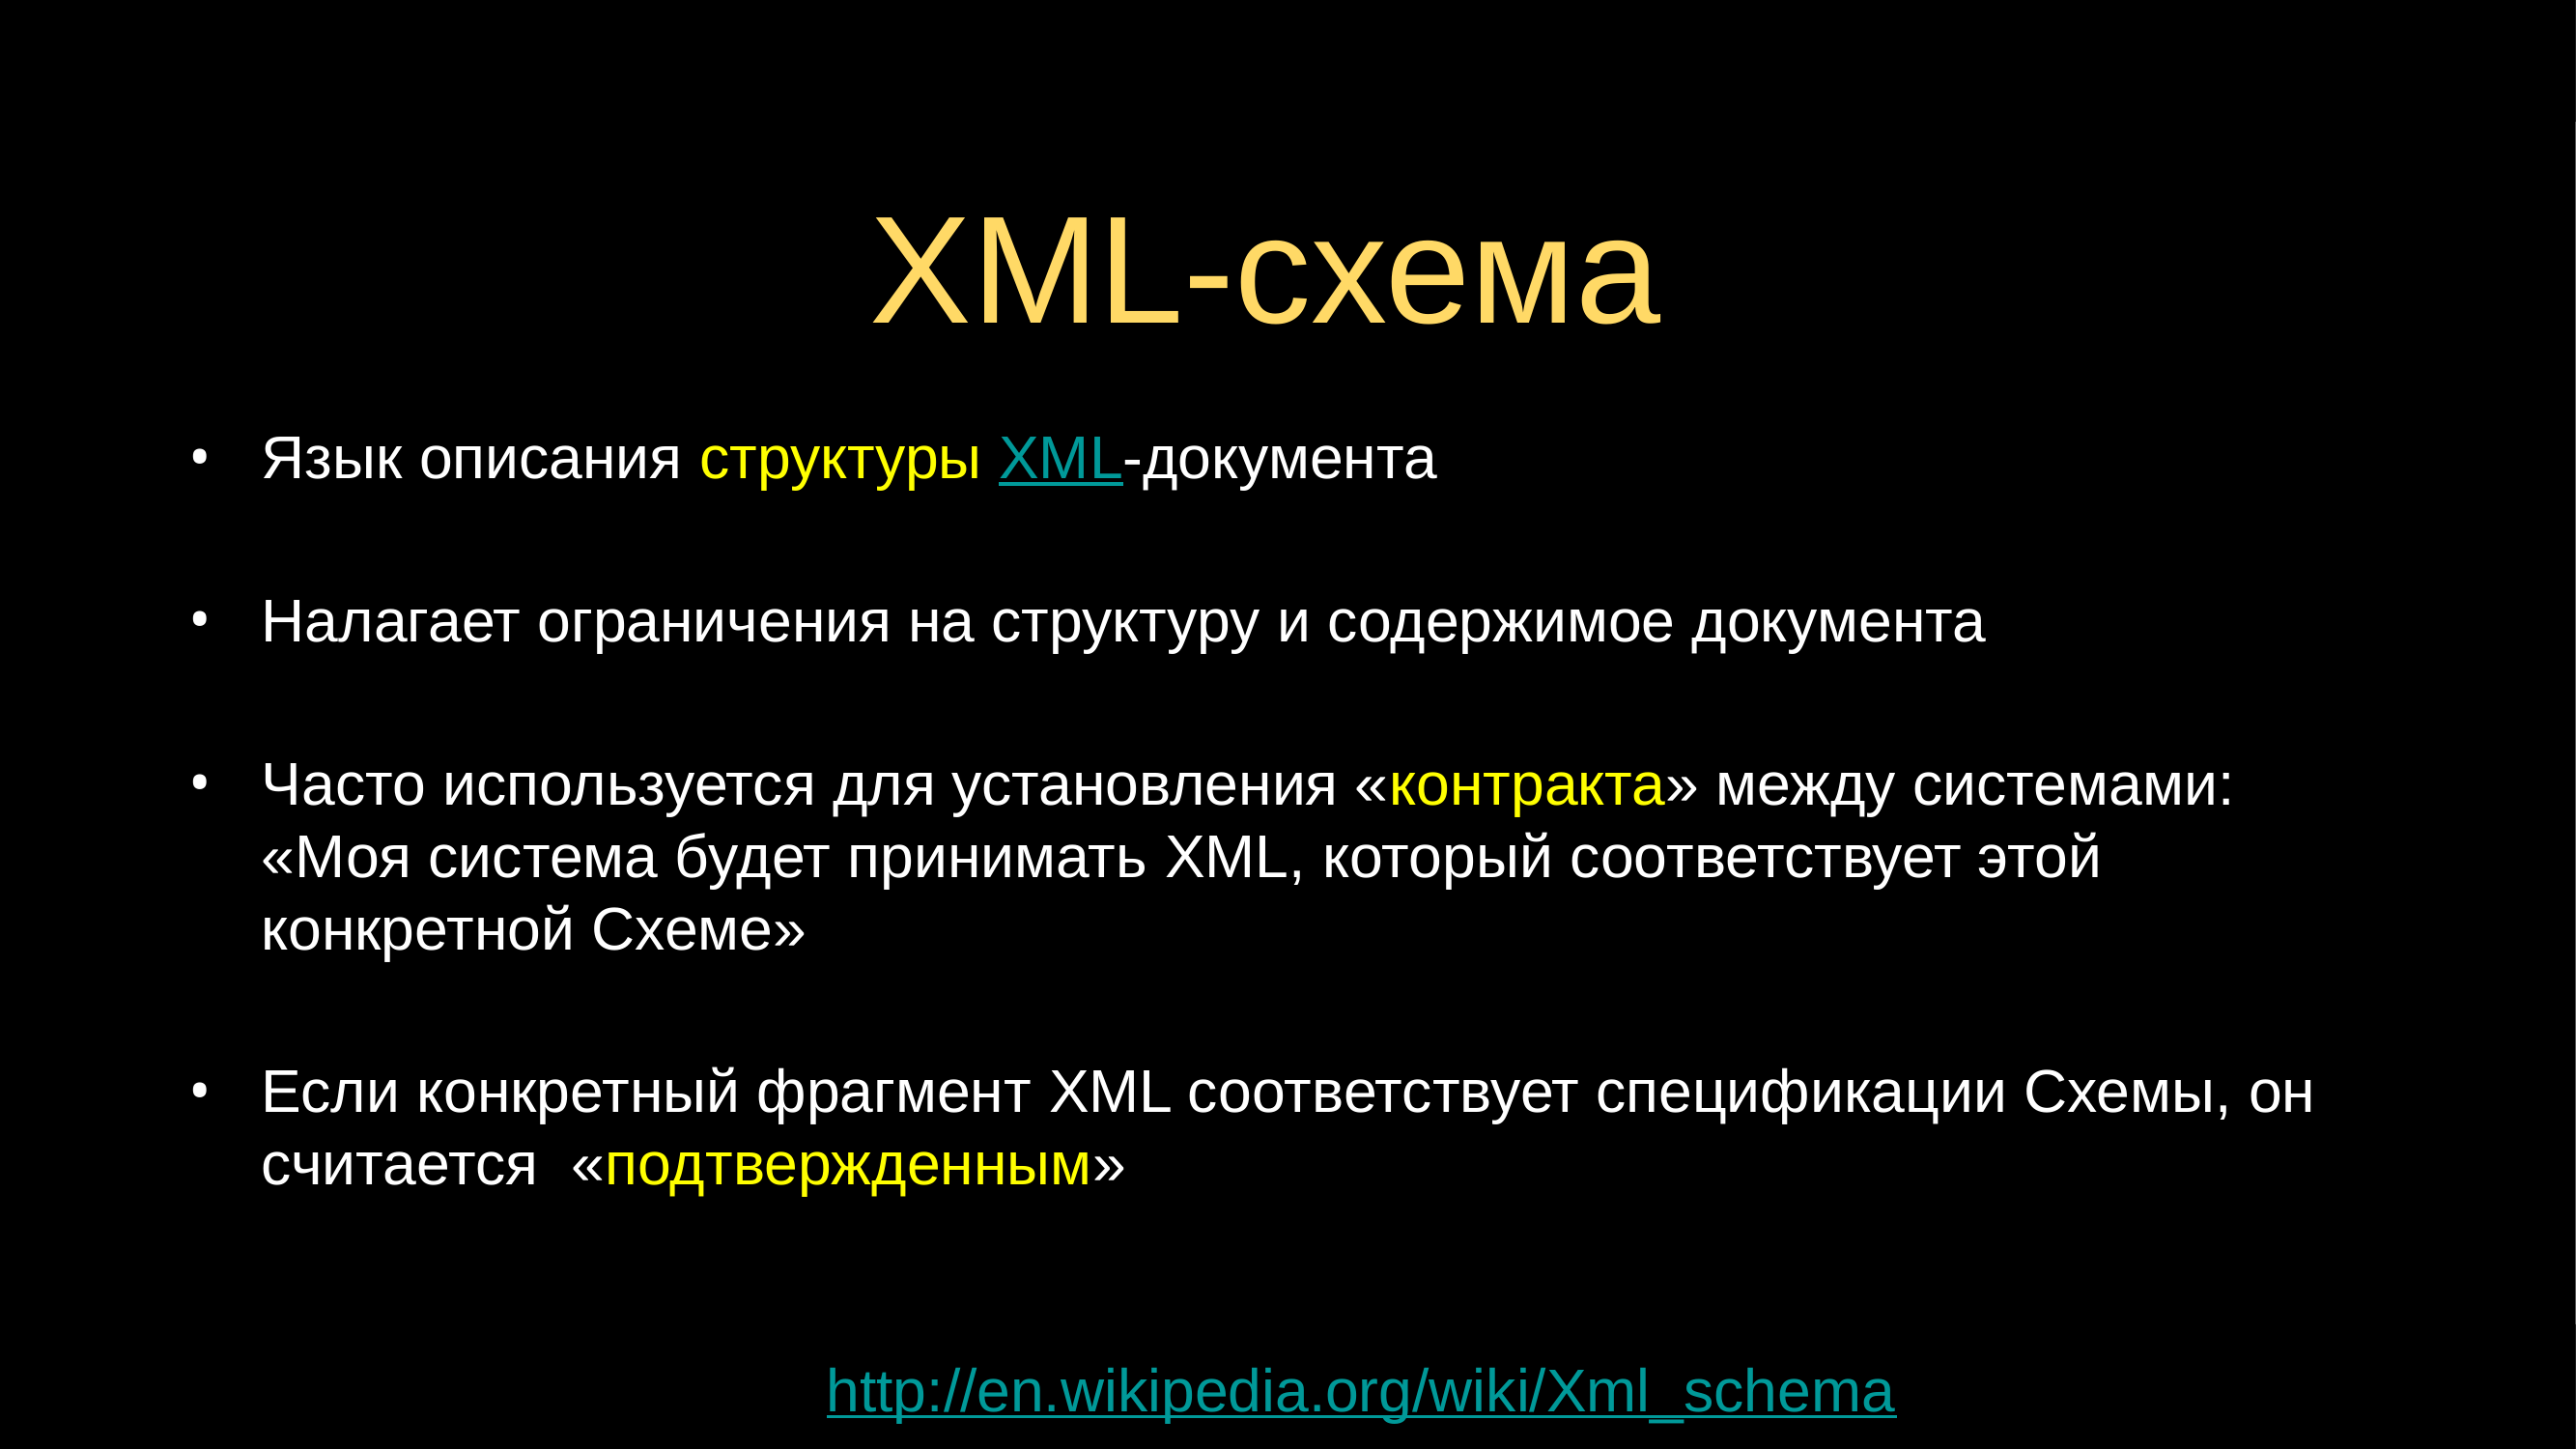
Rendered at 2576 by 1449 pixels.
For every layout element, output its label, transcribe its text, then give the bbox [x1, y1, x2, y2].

text_box http://en.wikipedia.org/wiki/Xml_schema [665, 1338, 2057, 1437]
title XML-схема [183, 121, 2391, 403]
list Язык описания структуры XML-документа Налагает ограничения на структуру и содержимое документа Часто используется для установления «контракта» между системами: «Моя система будет принимать XML, который соответствует этой конкретной Схеме» Если конкретный фрагмент XML соответствует спецификации Схемы, он считается «подтвержденным» [183, 412, 2391, 1317]
